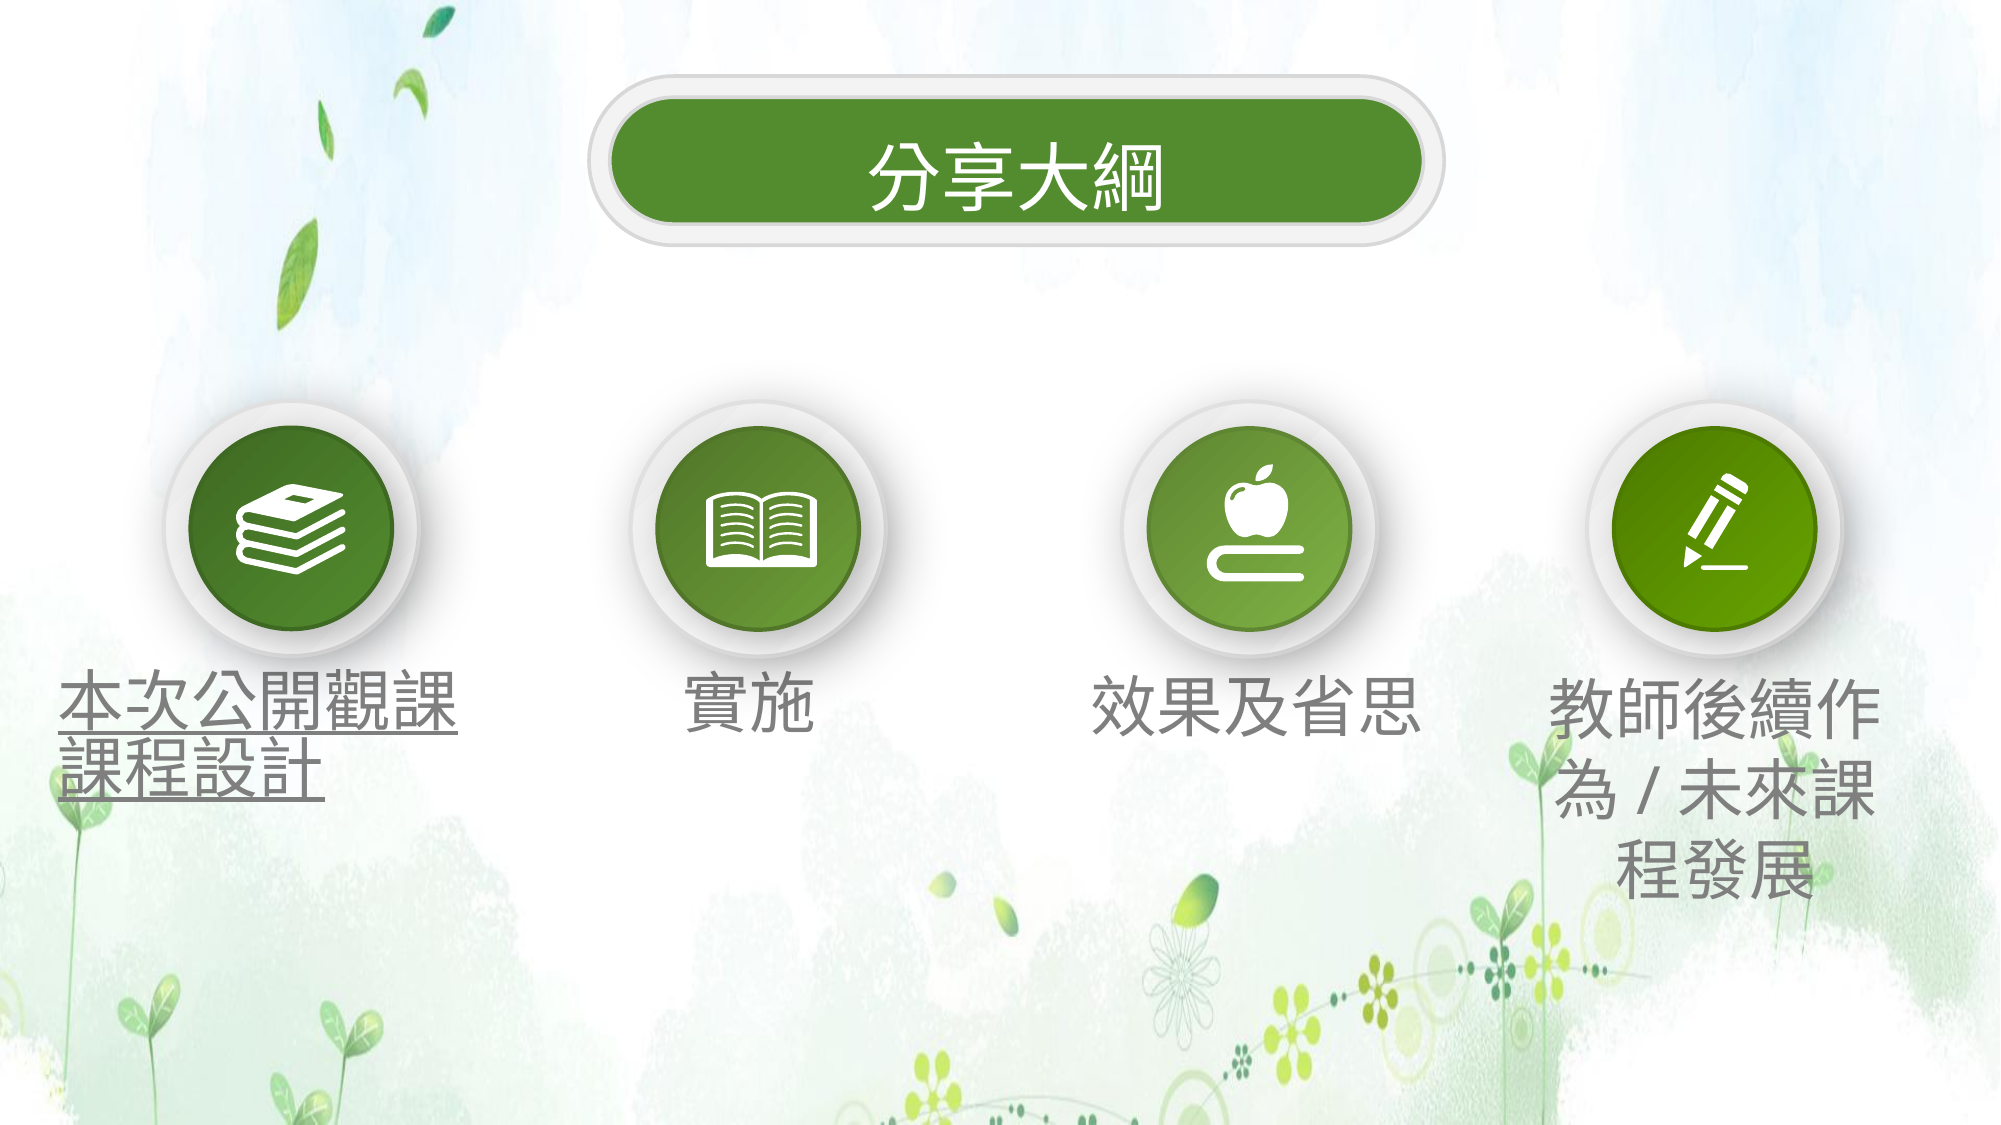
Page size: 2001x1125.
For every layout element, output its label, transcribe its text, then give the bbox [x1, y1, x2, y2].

text_box 效果及省思 [1071, 657, 1443, 753]
text_box 實施 [575, 653, 924, 749]
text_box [630, 401, 887, 657]
text_box 教師後續作為/未來課程發展 [1530, 660, 1902, 916]
picture [0, 0, 2001, 1125]
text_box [1586, 401, 1843, 657]
text_box 本次公開觀課課程設計 [42, 651, 507, 763]
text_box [1121, 401, 1378, 657]
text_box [588, 75, 1445, 246]
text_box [163, 400, 420, 657]
